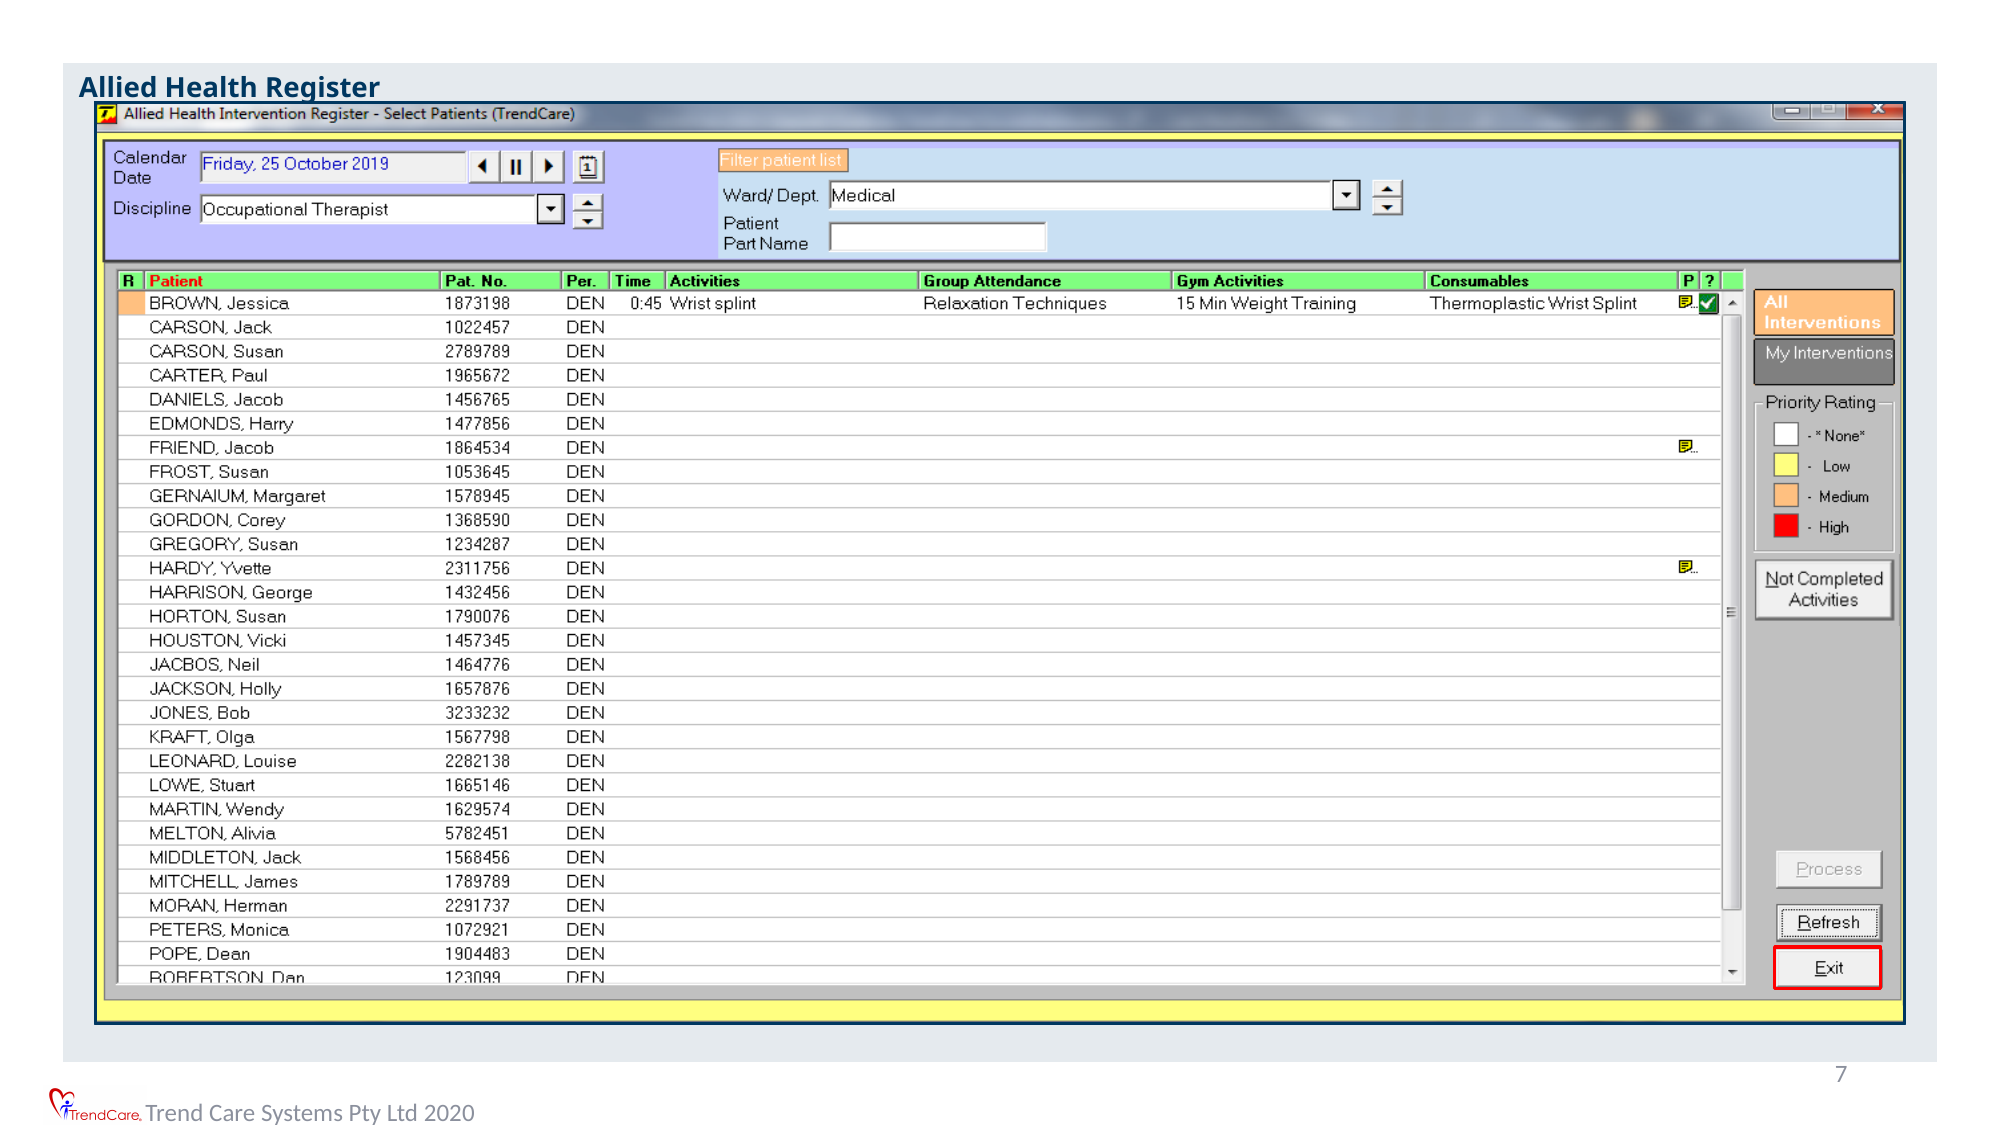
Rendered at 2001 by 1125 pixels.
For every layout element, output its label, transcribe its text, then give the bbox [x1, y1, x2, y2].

slide_number 7 [1412, 1042, 1863, 1103]
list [43, 1085, 147, 1125]
title Allied Health Register [63, 65, 420, 112]
footer Trend Care Systems Pty Ltd 2020 [0, 1081, 648, 1125]
picture [96, 103, 1903, 1022]
text_box [52, 51, 1948, 1073]
